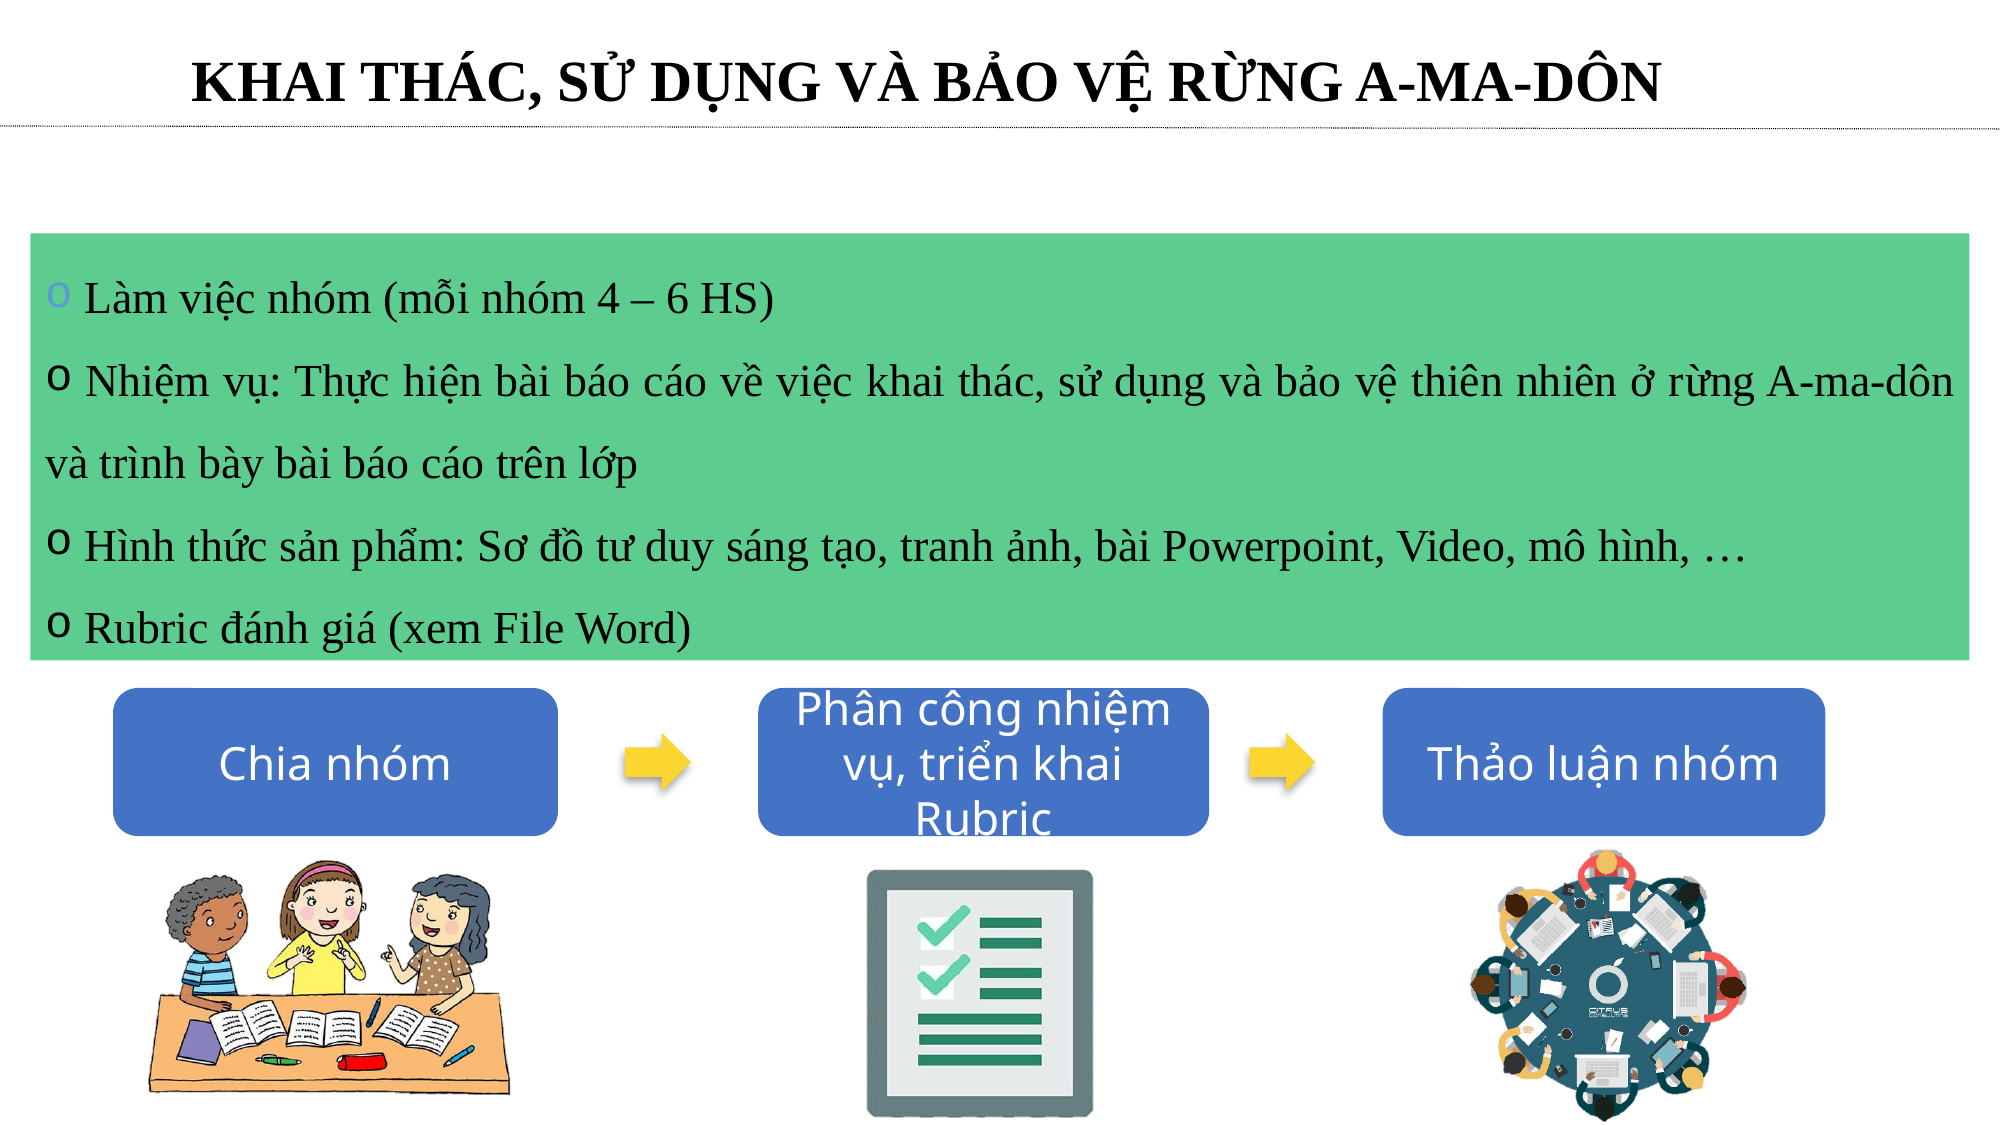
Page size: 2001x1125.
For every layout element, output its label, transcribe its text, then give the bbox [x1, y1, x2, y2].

text_box Phân công nhiệm vụ, triển khai Rubric [758, 687, 1210, 837]
picture [91, 849, 580, 1106]
text_box [1249, 732, 1316, 792]
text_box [0, 125, 2000, 130]
text_box Làm việc nhóm (mỗi nhóm 4 – 6 HS) Nhiệm vụ: Thực hiện bài báo cáo về việc khai thác, sử dụng và bảo vệ thiên nhiên ở rừng A-ma-dôn và trình bày bài báo cáo trên lớp Hình thức sản phẩm: Sơ đồ tư duy sáng tạo, tranh ảnh, bài Powerpoint, Video, mô hình, … Rubric đánh giá (xem File Word) [30, 233, 1970, 661]
text_box KHAI THÁC, SỬ DỤNG VÀ BẢO VỆ RỪNG A-MA-DÔN [91, 15, 1749, 121]
text_box Thảo luận nhóm [1382, 687, 1826, 837]
picture [1467, 846, 1749, 1125]
text_box Chia nhóm [113, 687, 558, 837]
text_box [625, 732, 691, 792]
picture [836, 845, 1123, 1125]
